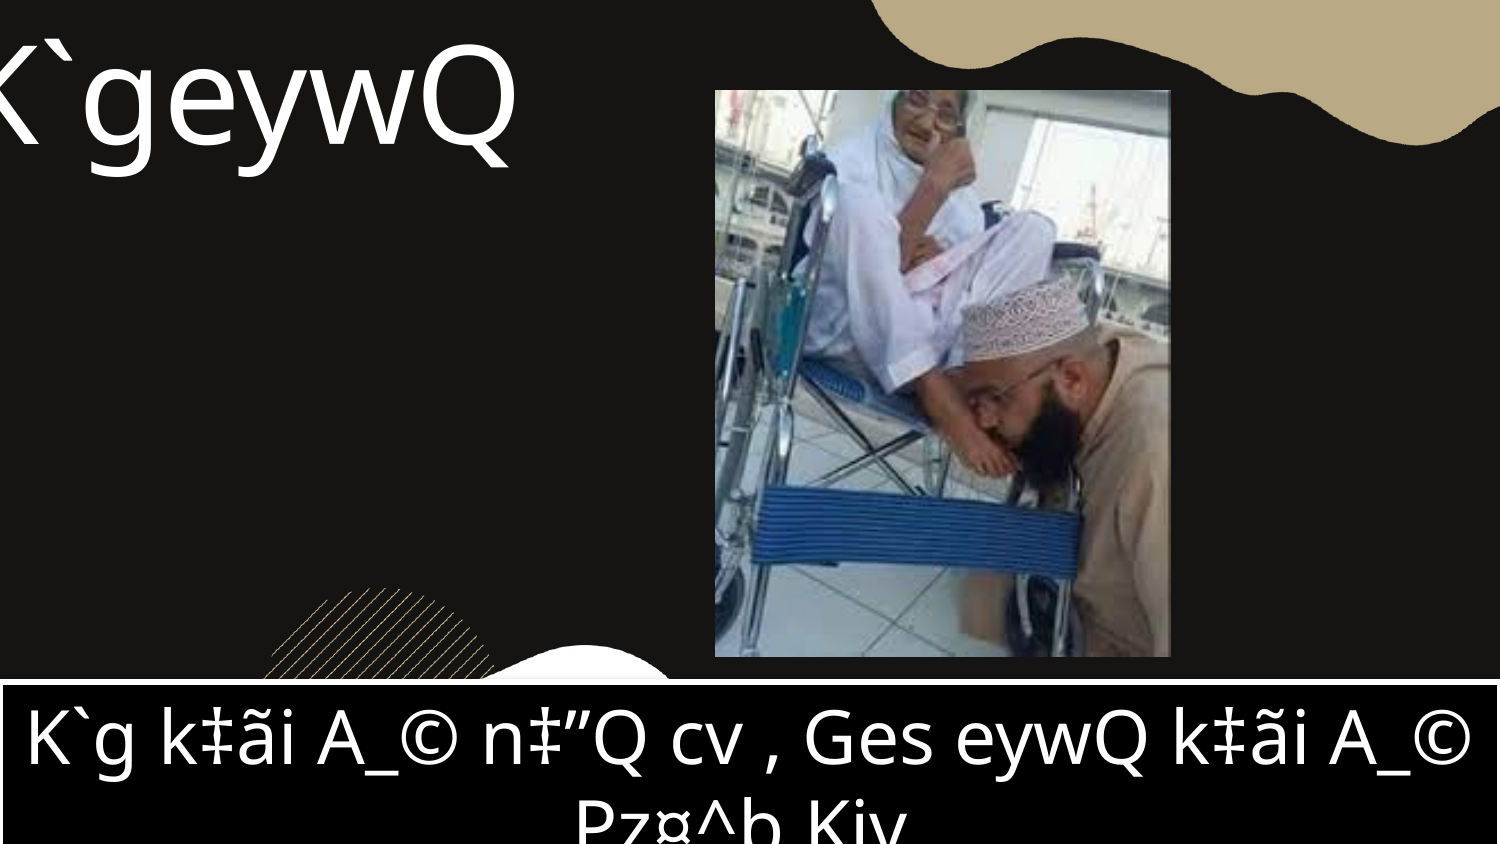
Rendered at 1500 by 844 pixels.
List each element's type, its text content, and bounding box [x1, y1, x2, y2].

text_box K`geywQ [0, 0, 539, 180]
text_box K`g k‡ãi A_© n‡”Q cv , Ges eywQ k‡ãi A_© Pz¤^b Kiv [0, 679, 1500, 844]
picture [0, 0, 1500, 679]
